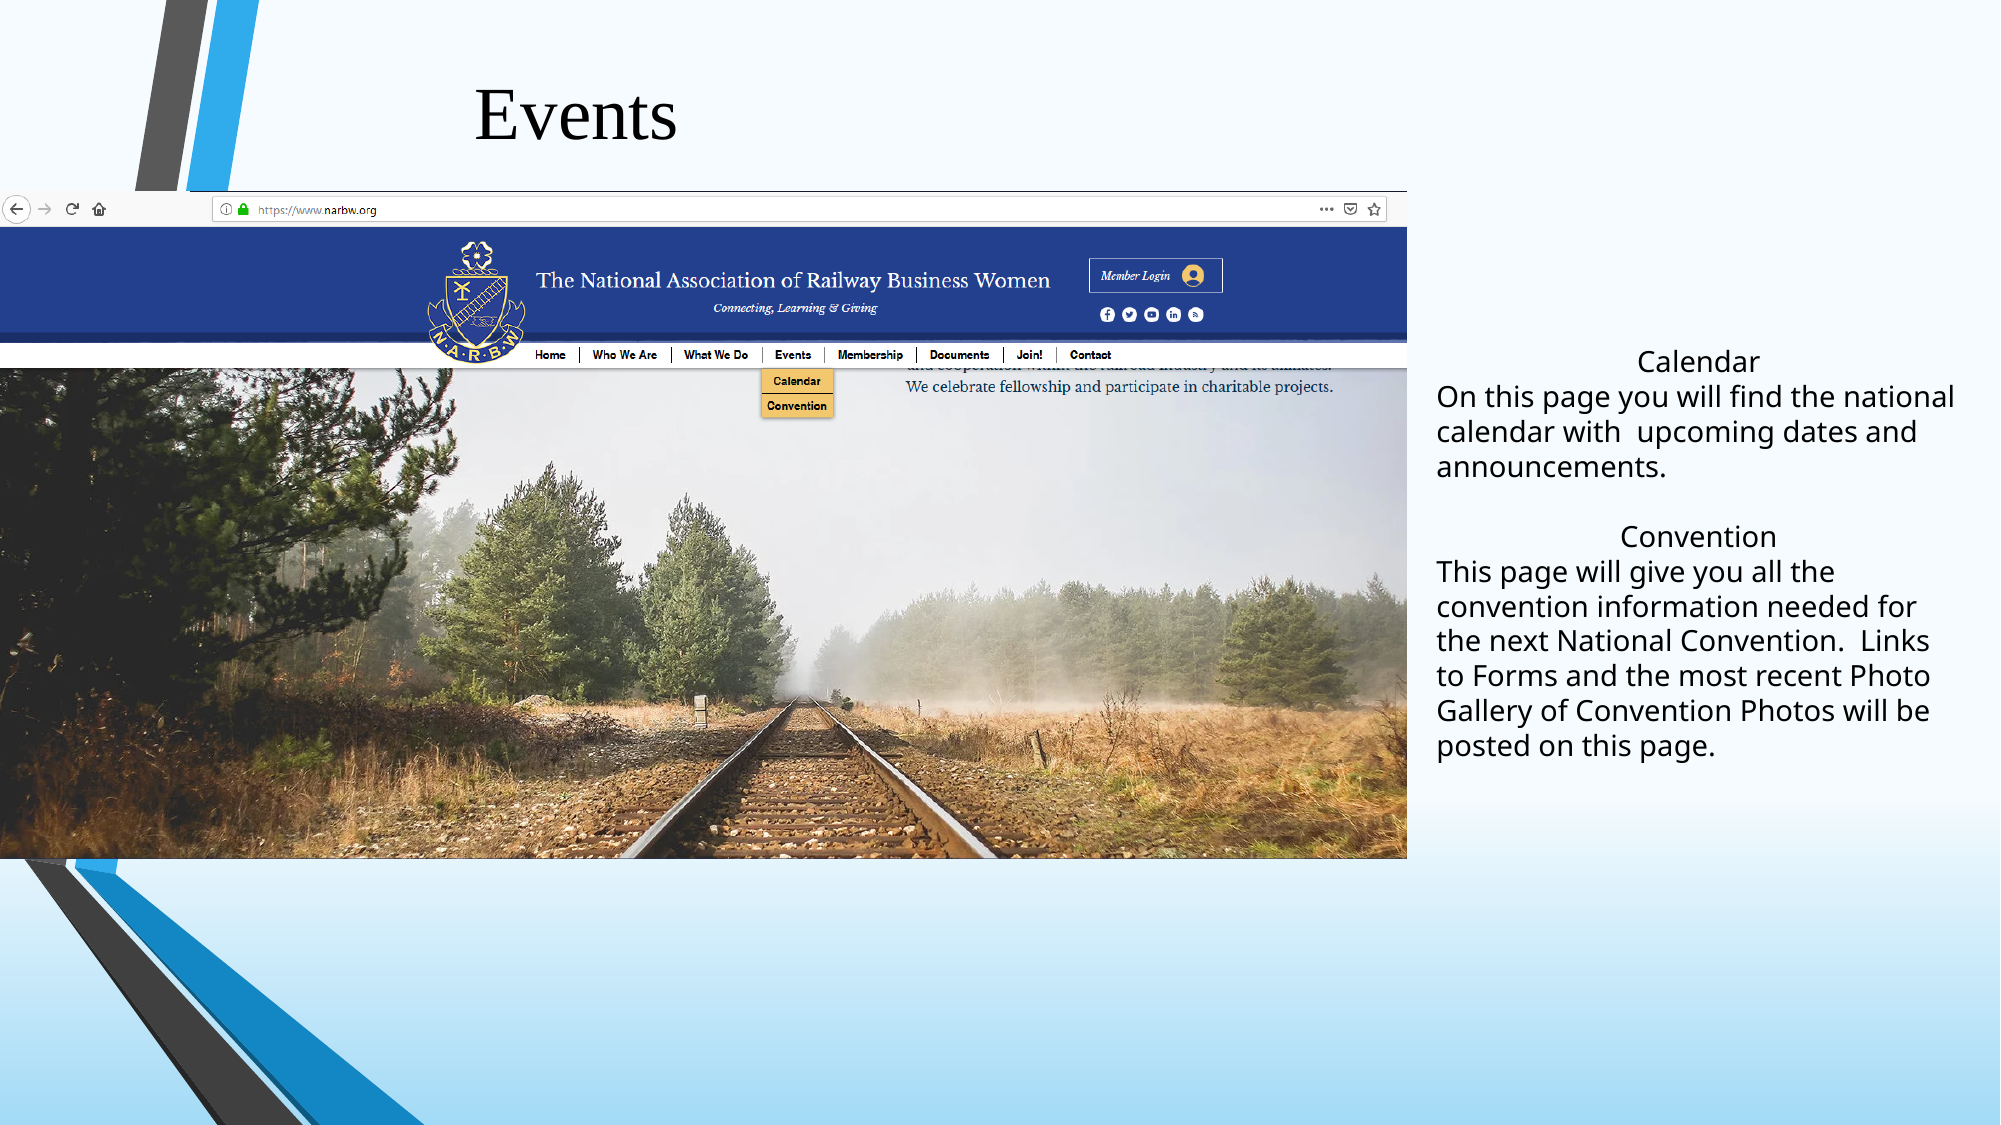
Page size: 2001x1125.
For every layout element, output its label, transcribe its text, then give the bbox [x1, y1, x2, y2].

text_box Events [460, 56, 875, 162]
picture [0, 190, 1407, 859]
text_box Calendar On this page you will find the national calendar with upcoming dates and announcements. Convention This page will give you all the convention information needed for the next National Convention. Links to Forms and the most recent Photo Gallery of Convention Photos will be posted on this page. [1421, 335, 1977, 770]
